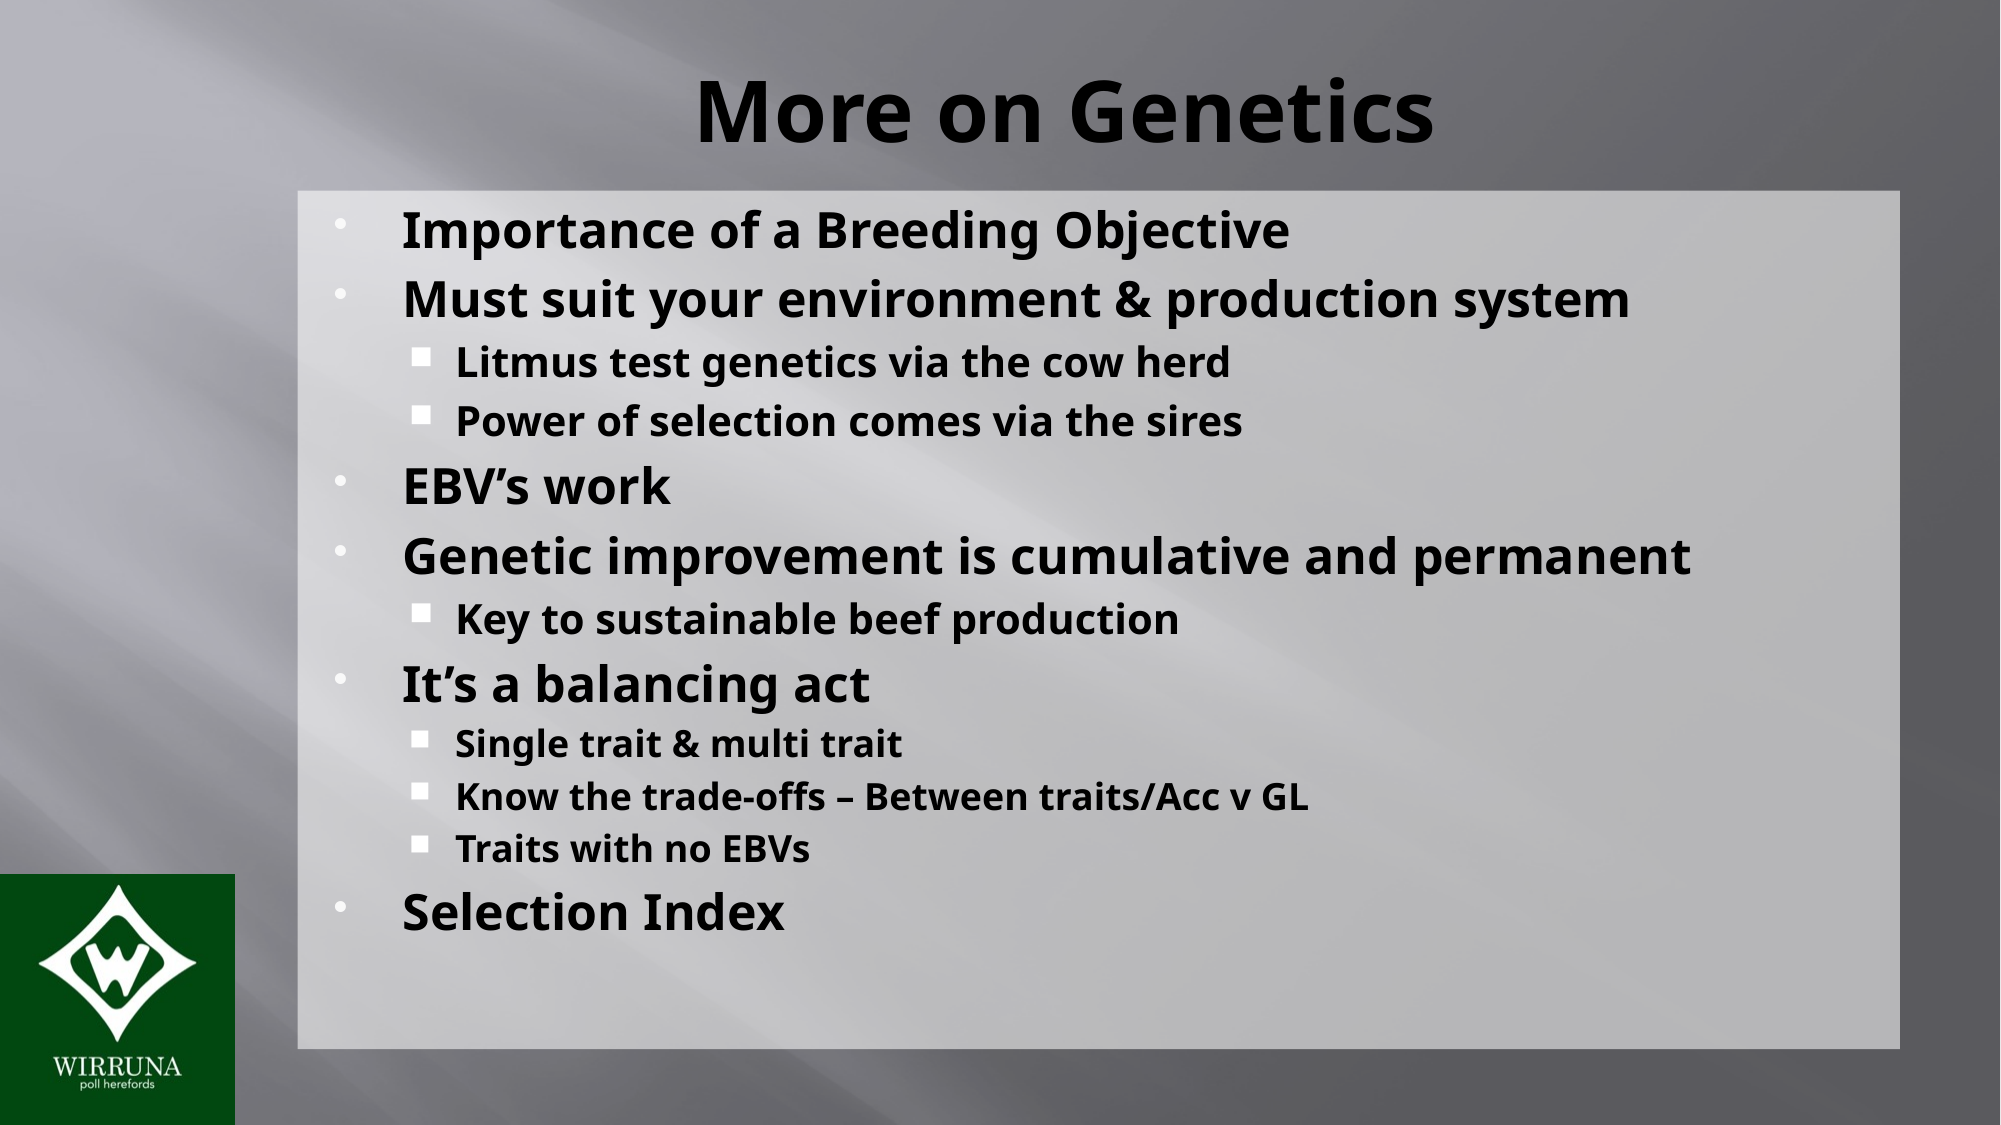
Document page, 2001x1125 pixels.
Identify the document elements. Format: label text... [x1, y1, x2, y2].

picture [0, 874, 235, 1125]
title More on Genetics [390, 26, 1741, 190]
list Importance of a Breeding Objective Must suit your environment & production system Litmus test genetics via the cow herd Power of selection comes via the sires EBV’s work Genetic improvement is cumulative and permanent Key to sustainable beef production It’s a balancing act Single trait & multi trait Know the trade-offs – Between traits/Acc v GL Traits with no EBVs Selection Index [297, 190, 1900, 1050]
